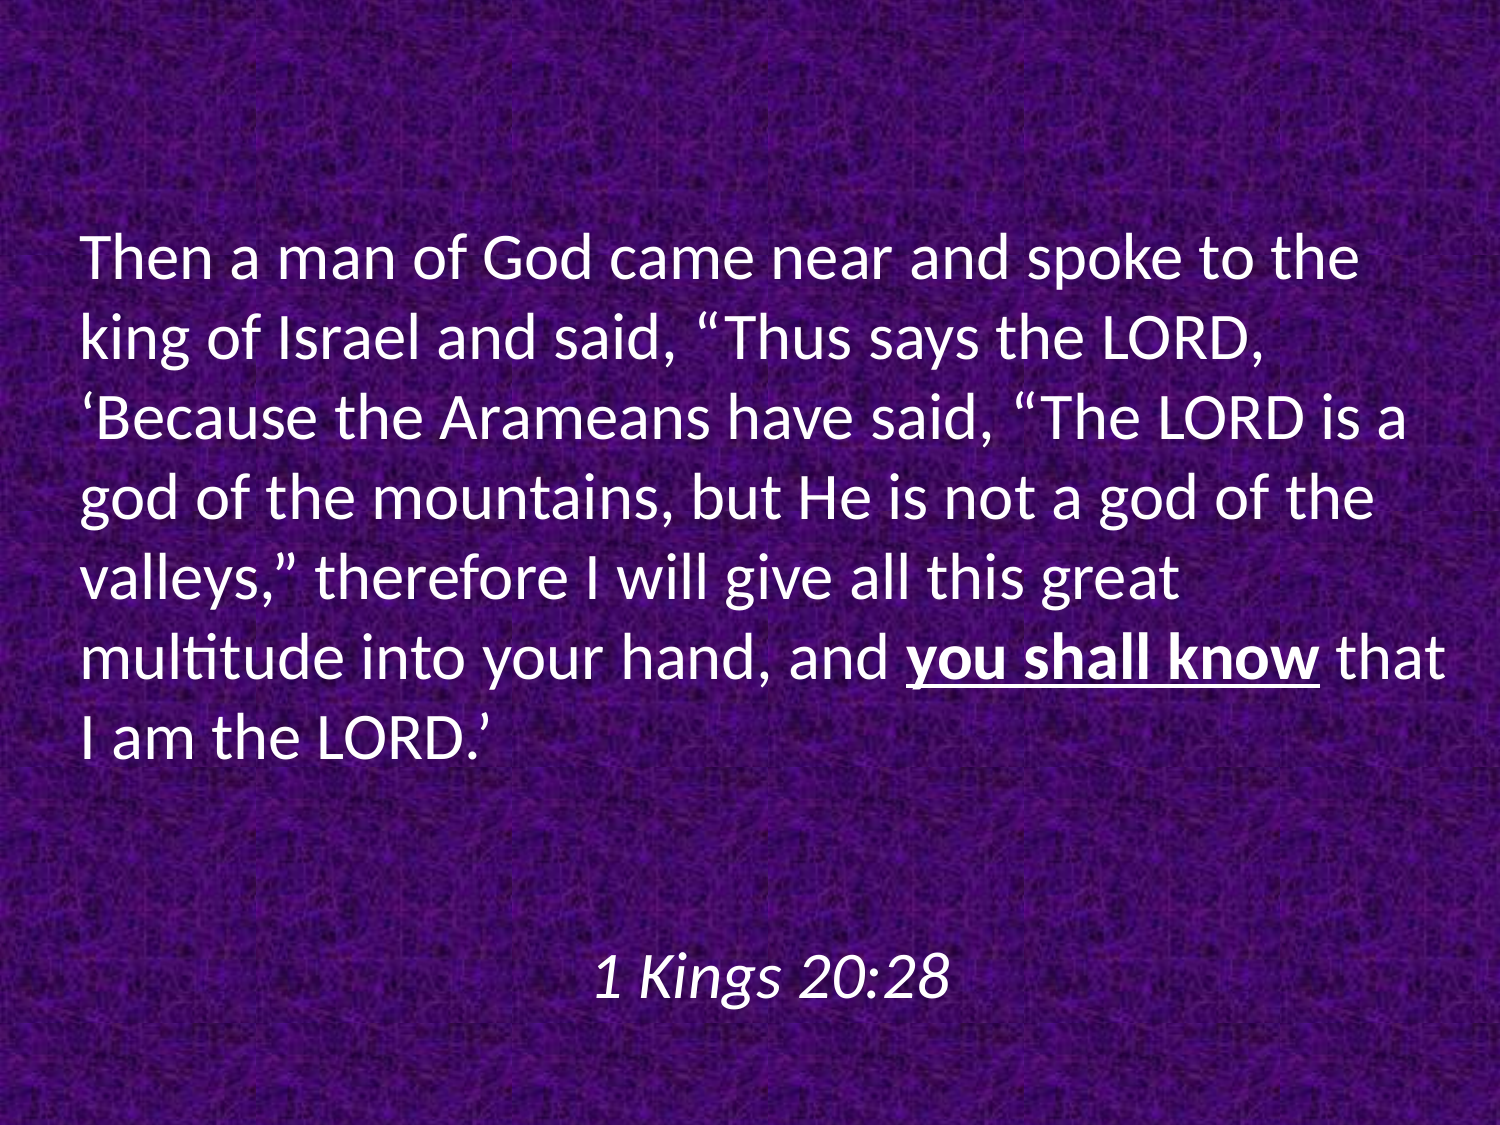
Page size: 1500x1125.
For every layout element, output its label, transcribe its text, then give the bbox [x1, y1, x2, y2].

text_box Then a man of God came near and spoke to the king of Israel and said, “Thus says the Lord, ‘Because the Arameans have said, “The Lord is a god of the mountains, but He is not a god of the valleys,” therefore I will give all this great multitude into your hand, and you shall know that I am the Lord.’ 1 Kings 20:28 [64, 205, 1477, 1020]
picture [0, 0, 1500, 1125]
